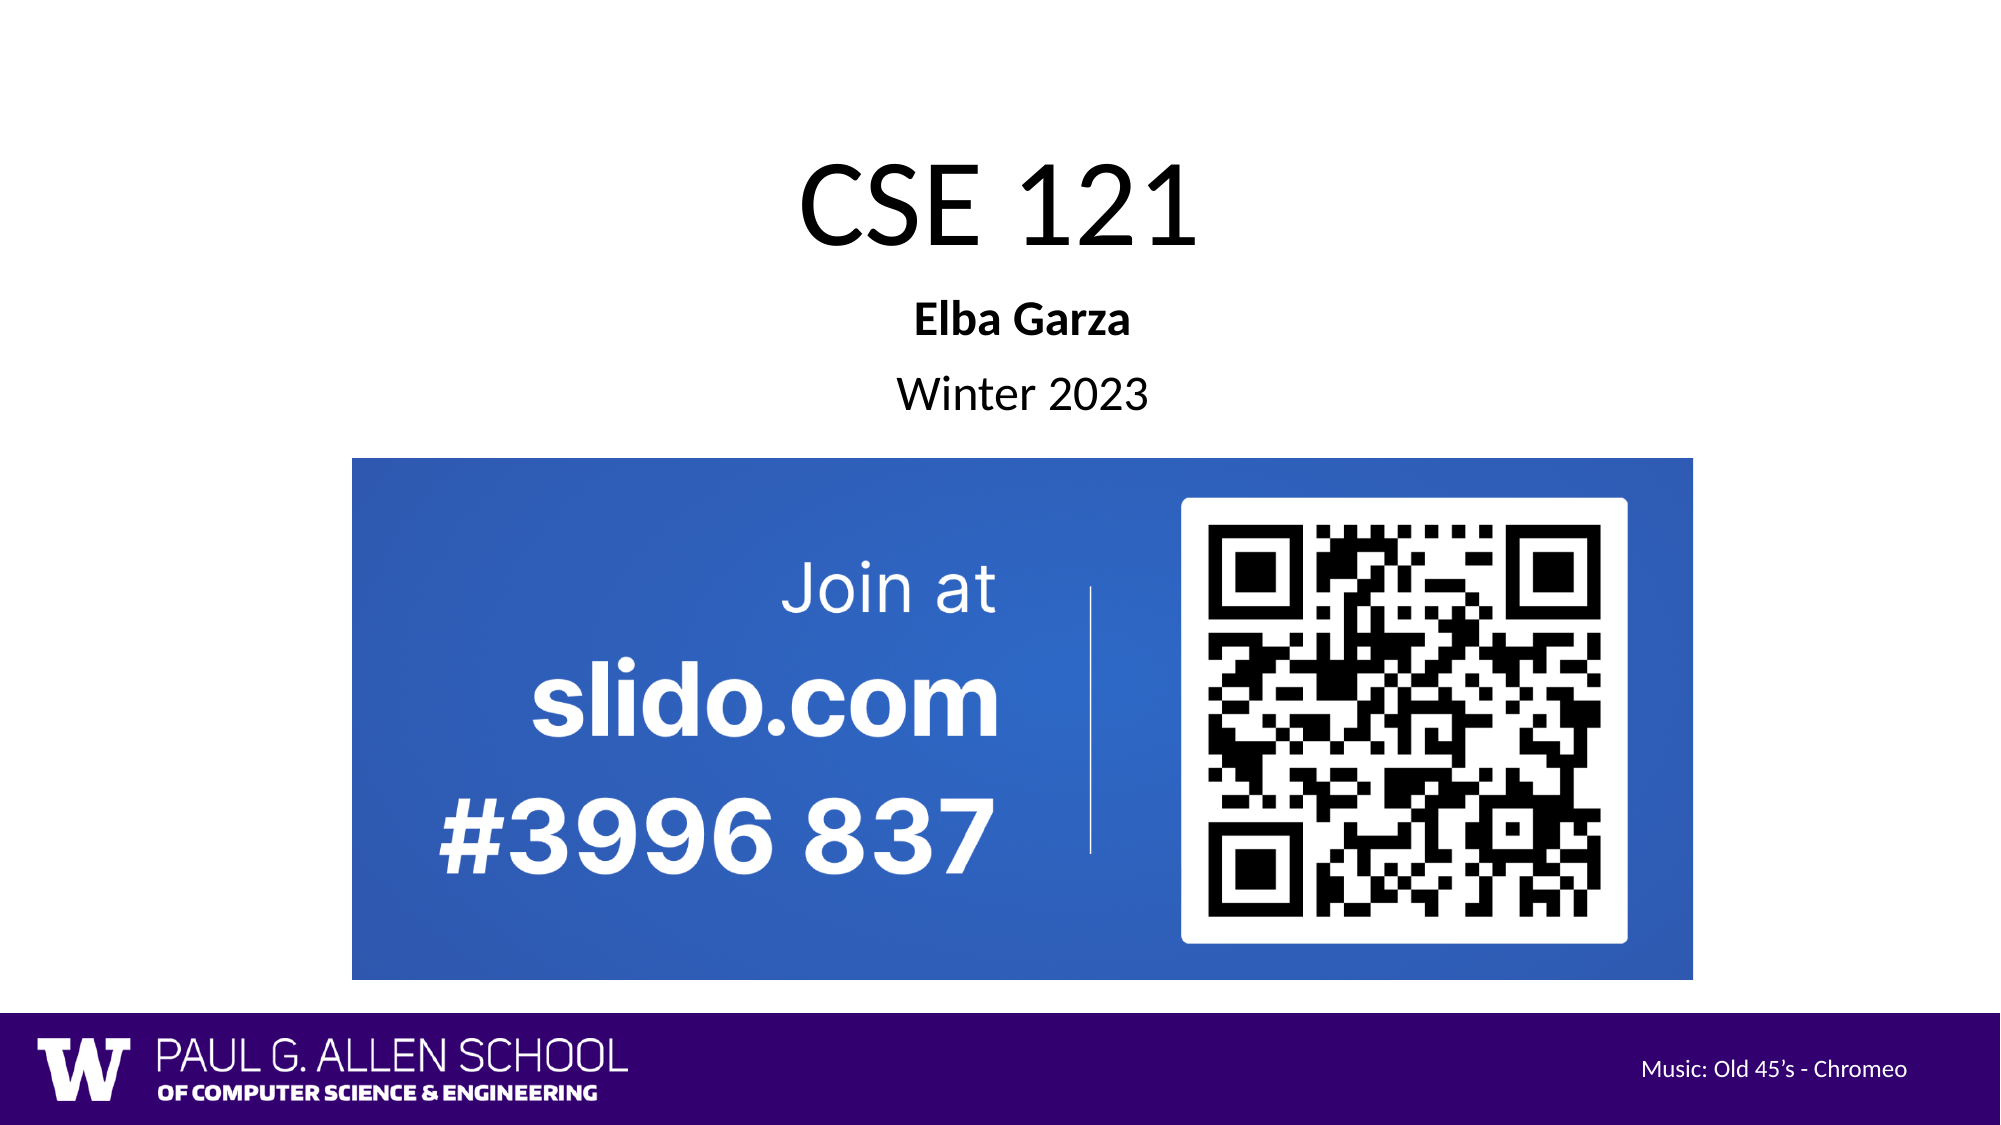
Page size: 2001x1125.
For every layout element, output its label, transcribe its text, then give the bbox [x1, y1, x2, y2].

picture [351, 458, 1694, 981]
footer Music: Old 45’s - Chromeo [1554, 1037, 1995, 1098]
text_box CSE 121 [249, 9, 1750, 401]
text_box Elba Garza Winter 2023 [272, 284, 1773, 587]
picture [0, 1013, 2000, 1125]
